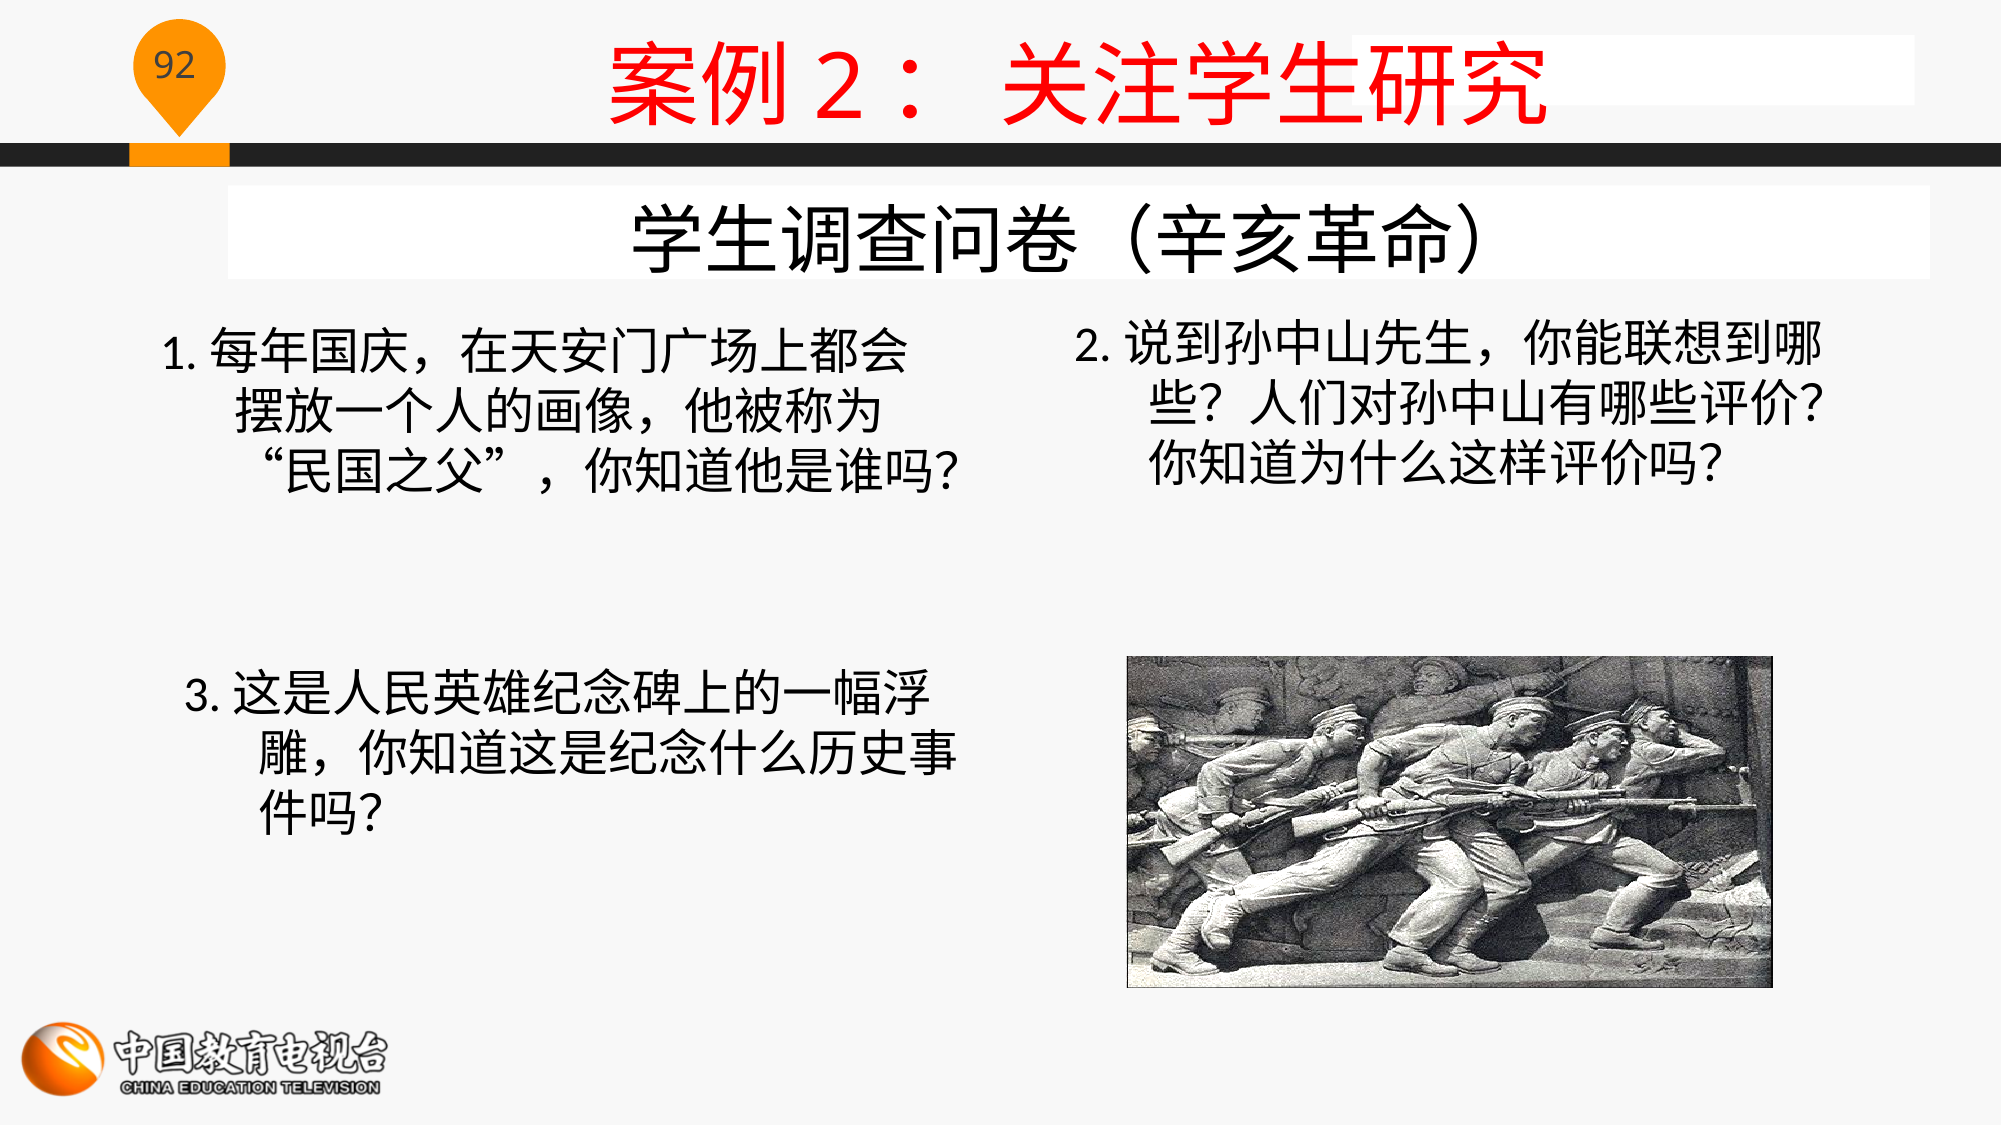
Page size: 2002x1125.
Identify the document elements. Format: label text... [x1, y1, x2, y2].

picture [0, 949, 476, 1125]
picture [1126, 656, 1773, 988]
list 1.每年国庆，在天安门广场上都会摆放一个人的画像，他被称为“民国之父”，你知道他是谁吗？ [145, 311, 973, 705]
title 学生调查问卷（辛亥革命） [228, 185, 1931, 279]
list 2.说到孙中山先生，你能联想到哪些？人们对孙中山有哪些评价？你知道为什么这样评价吗？ [1059, 304, 1887, 563]
text_box 案例2： 关注学生研究 [228, 19, 1931, 145]
list 3.这是人民英雄纪念碑上的一幅浮雕，你知道这是纪念什么历史事件吗？ [168, 654, 997, 1047]
